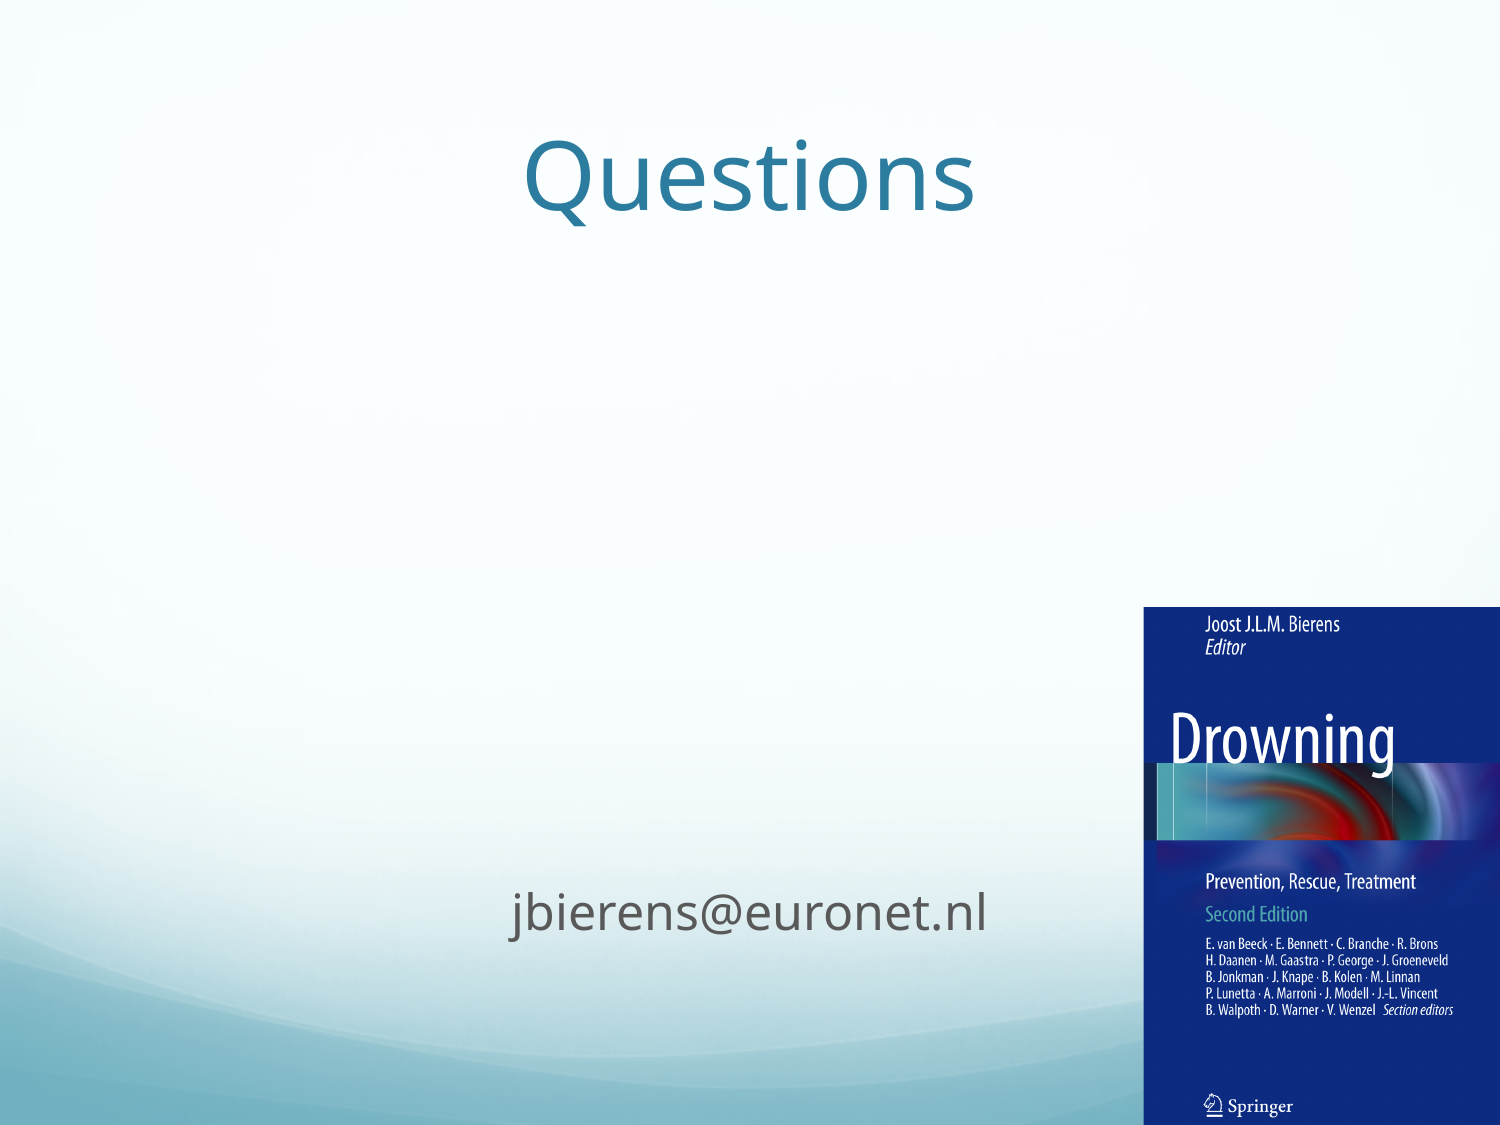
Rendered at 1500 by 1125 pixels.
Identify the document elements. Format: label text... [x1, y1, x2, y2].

title Questions [90, 17, 1410, 237]
picture [1142, 606, 1500, 1125]
list jbierens@euronet.nl [0, 262, 1500, 1082]
